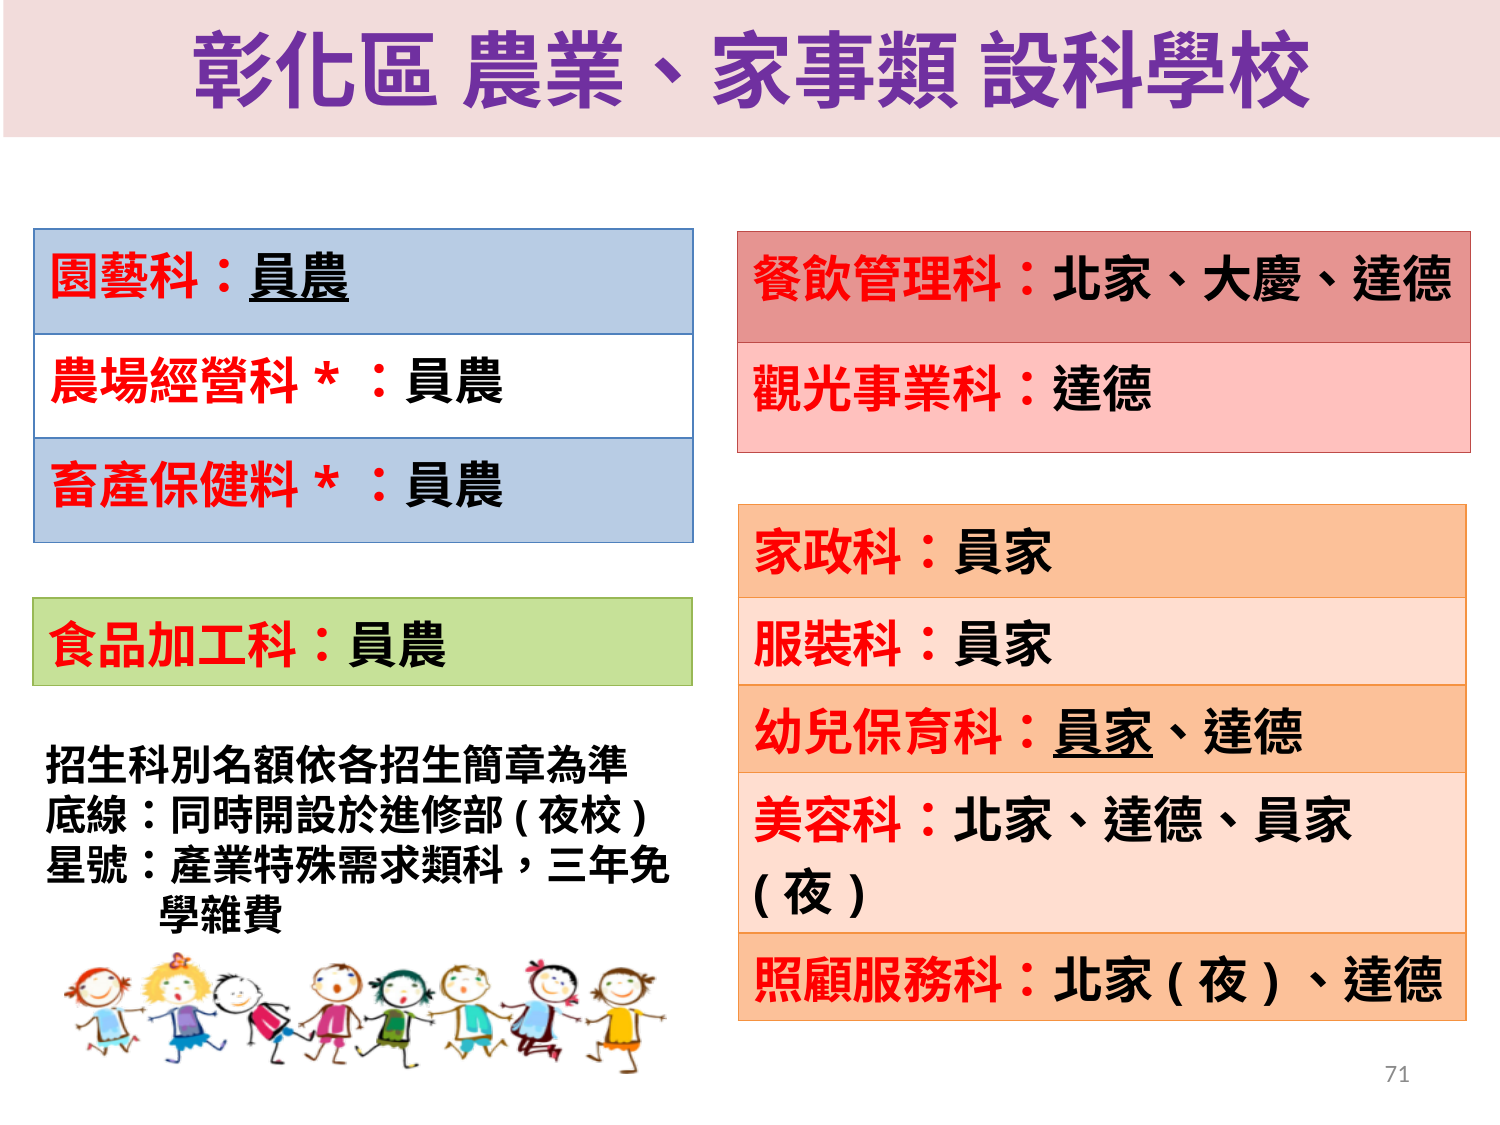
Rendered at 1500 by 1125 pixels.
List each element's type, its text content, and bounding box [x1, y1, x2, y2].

table_cell 美容科：北家、達德、員家(夜) [739, 773, 1465, 932]
table_cell 幼兒保育科：員家、達德 [739, 686, 1465, 772]
table_cell 照顧服務科：北家(夜)、達德 [739, 934, 1465, 1020]
title 彰化區 農業、家事類 設科學校 [3, 0, 1500, 138]
table_header 食品加工科：員農 [34, 599, 691, 685]
table_cell 觀光事業科：達德 [738, 343, 1470, 452]
table_cell 農場經營科*：員農 [35, 335, 692, 437]
slide_number 71 [1074, 1042, 1425, 1103]
table_header 園藝科：員農 [35, 230, 692, 333]
table_cell 畜產保健料*：員農 [35, 439, 692, 542]
text_box 招生科別名額依各招生簡章為準 底線：同時開設於進修部(夜校) 星號：產業特殊需求類科，三年免 學雜費 [30, 731, 701, 997]
table_cell 服裝科：員家 [739, 598, 1465, 684]
table_header 家政科：員家 [739, 505, 1465, 597]
table_header 餐飲管理科：北家、大慶、達德 [738, 232, 1470, 342]
picture [63, 952, 667, 1074]
